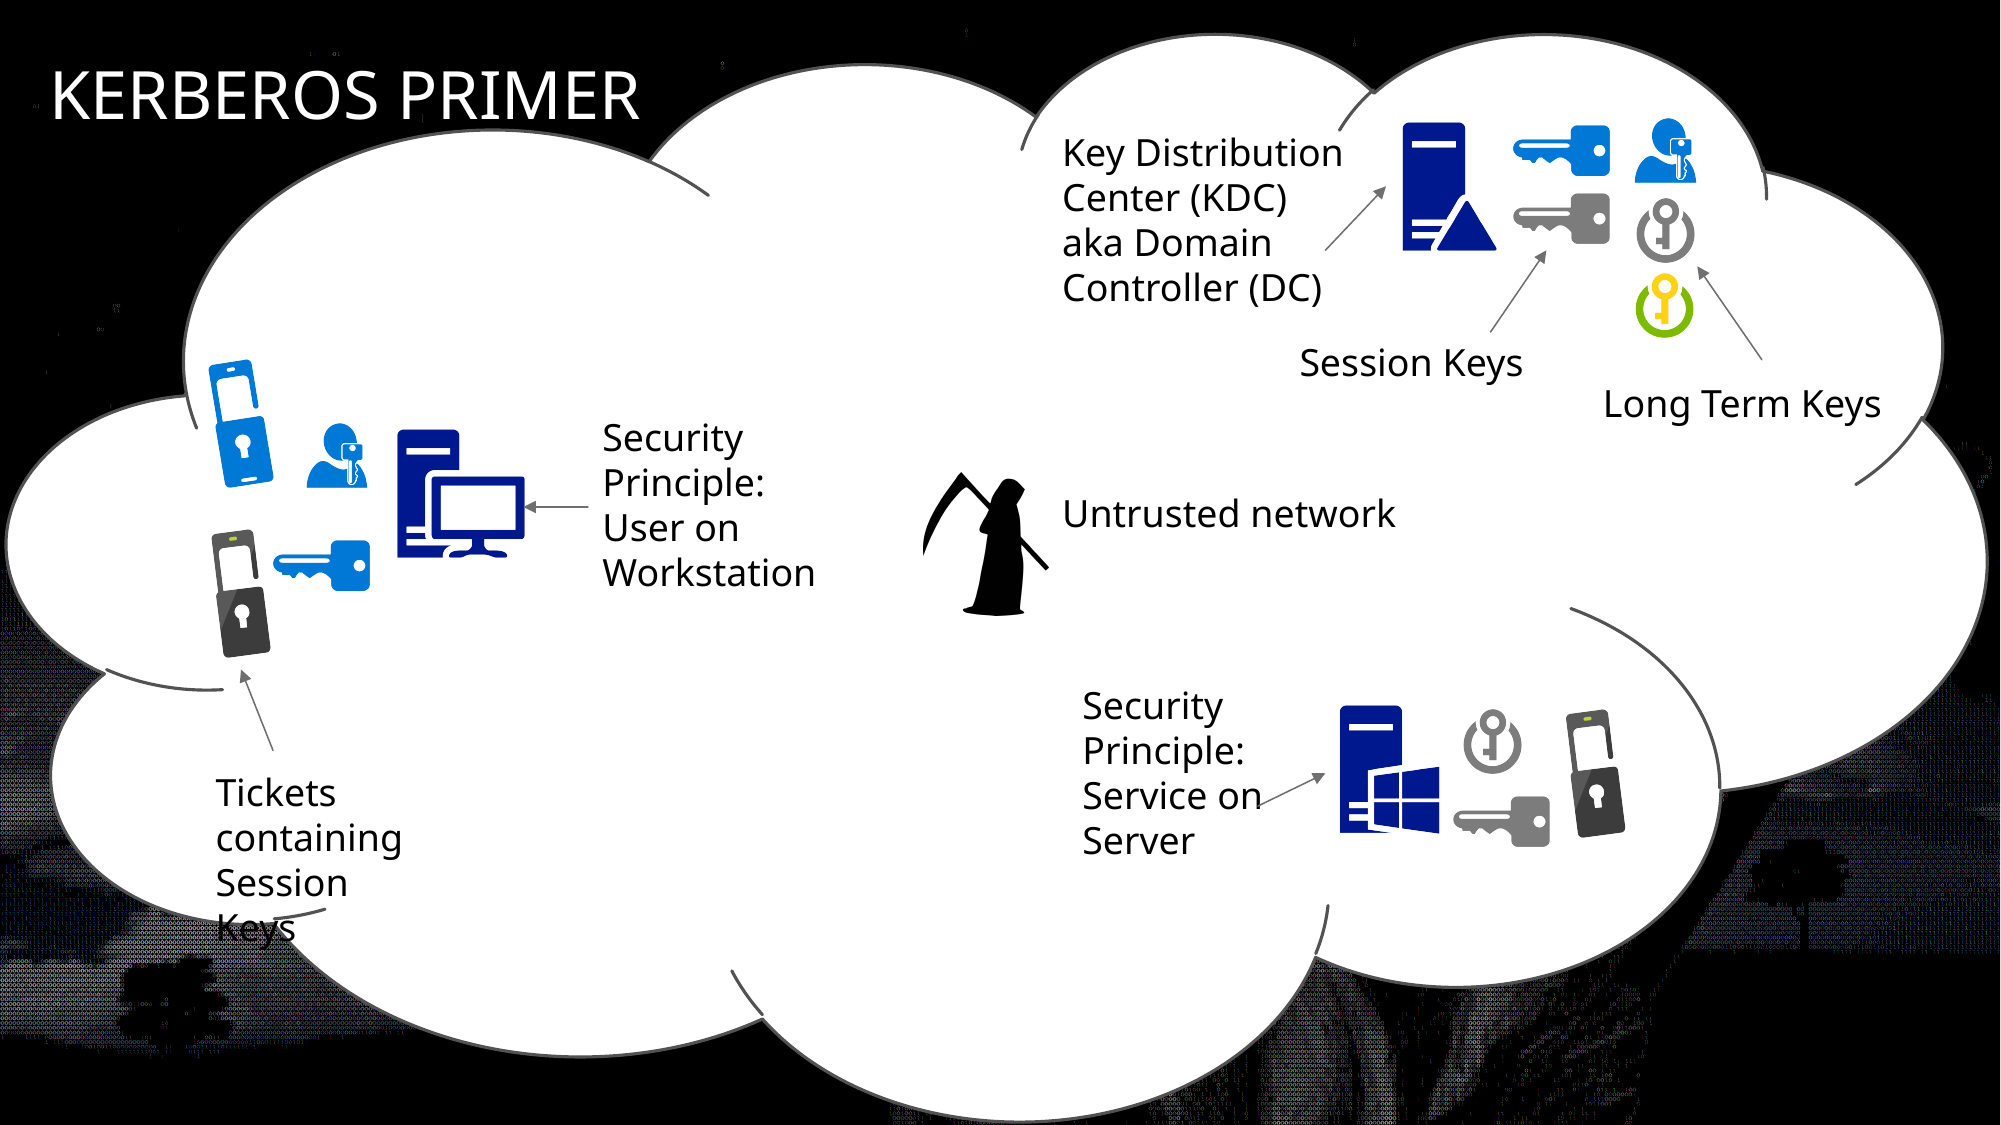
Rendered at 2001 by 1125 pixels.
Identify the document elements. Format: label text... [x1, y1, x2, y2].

text_box Long Term Keys [1588, 372, 1936, 432]
text_box [4, 57, 1989, 1124]
text_box Tickets containing Session Keys [200, 761, 451, 957]
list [396, 429, 526, 558]
text_box Security Principle: User on Workstation [587, 406, 846, 602]
text_box Key Distribution Center (KDC) aka Domain Controller (DC) [1047, 121, 1367, 317]
text_box Untrusted network [1049, 483, 1437, 543]
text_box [1325, 186, 1387, 251]
text_box Security Principle: Service on Server [1067, 674, 1287, 870]
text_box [1490, 250, 1547, 333]
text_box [1697, 266, 1763, 360]
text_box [1257, 772, 1326, 807]
picture [0, 0, 2001, 1125]
title Kerberos Primer [34, 18, 1660, 168]
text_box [240, 669, 274, 751]
text_box Session Keys [1284, 331, 1547, 392]
